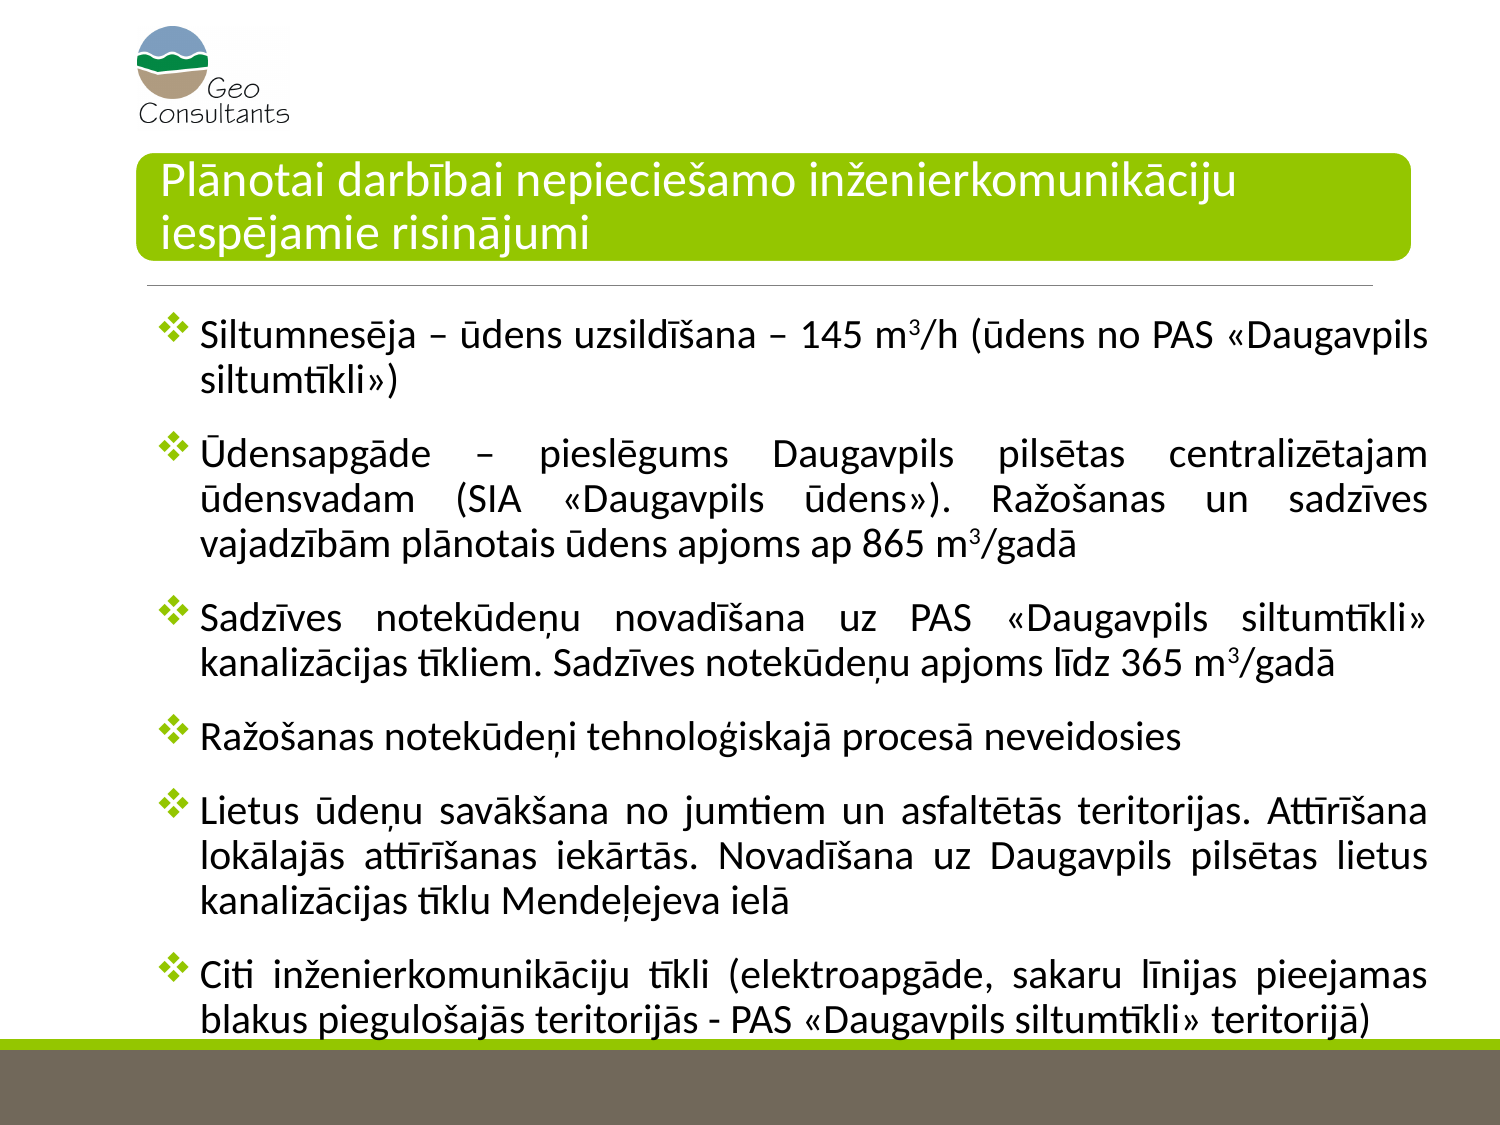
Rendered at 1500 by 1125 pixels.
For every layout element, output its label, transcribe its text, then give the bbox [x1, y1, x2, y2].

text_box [134, 24, 293, 133]
list Siltumnesēja – ūdens uzsildīšana – 145 m3/h (ūdens no PAS «Daugavpils siltumtīkli») Ūdensapgāde – pieslēgums Daugavpils pilsētas centralizētajam ūdensvadam (SIA «Daugavpils ūdens»). Ražošanas un sadzīves vajadzībām plānotais ūdens apjoms ap 865 m3/gadā Sadzīves notekūdeņu novadīšana uz PAS «Daugavpils siltumtīkli» kanalizācijas tīkliem. Sadzīves notekūdeņu apjoms līdz 365 m3/gadā Ražošanas notekūdeņi tehnoloģiskajā procesā neveidosies Lietus ūdeņu savākšana no jumtiem un asfaltētās teritorijas. Attīrīšana lokālajās attīrīšanas iekārtās. Novadīšana uz Daugavpils pilsētas lietus kanalizācijas tīklu Mendeļejeva ielā Citi inženierkomunikāciju tīkli (elektroapgāde, sakaru līnijas pieejamas blakus piegulošajās teritorijās - PAS «Daugavpils siltumtīkli» teritorijā) [140, 304, 1429, 1008]
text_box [134, 151, 1413, 263]
